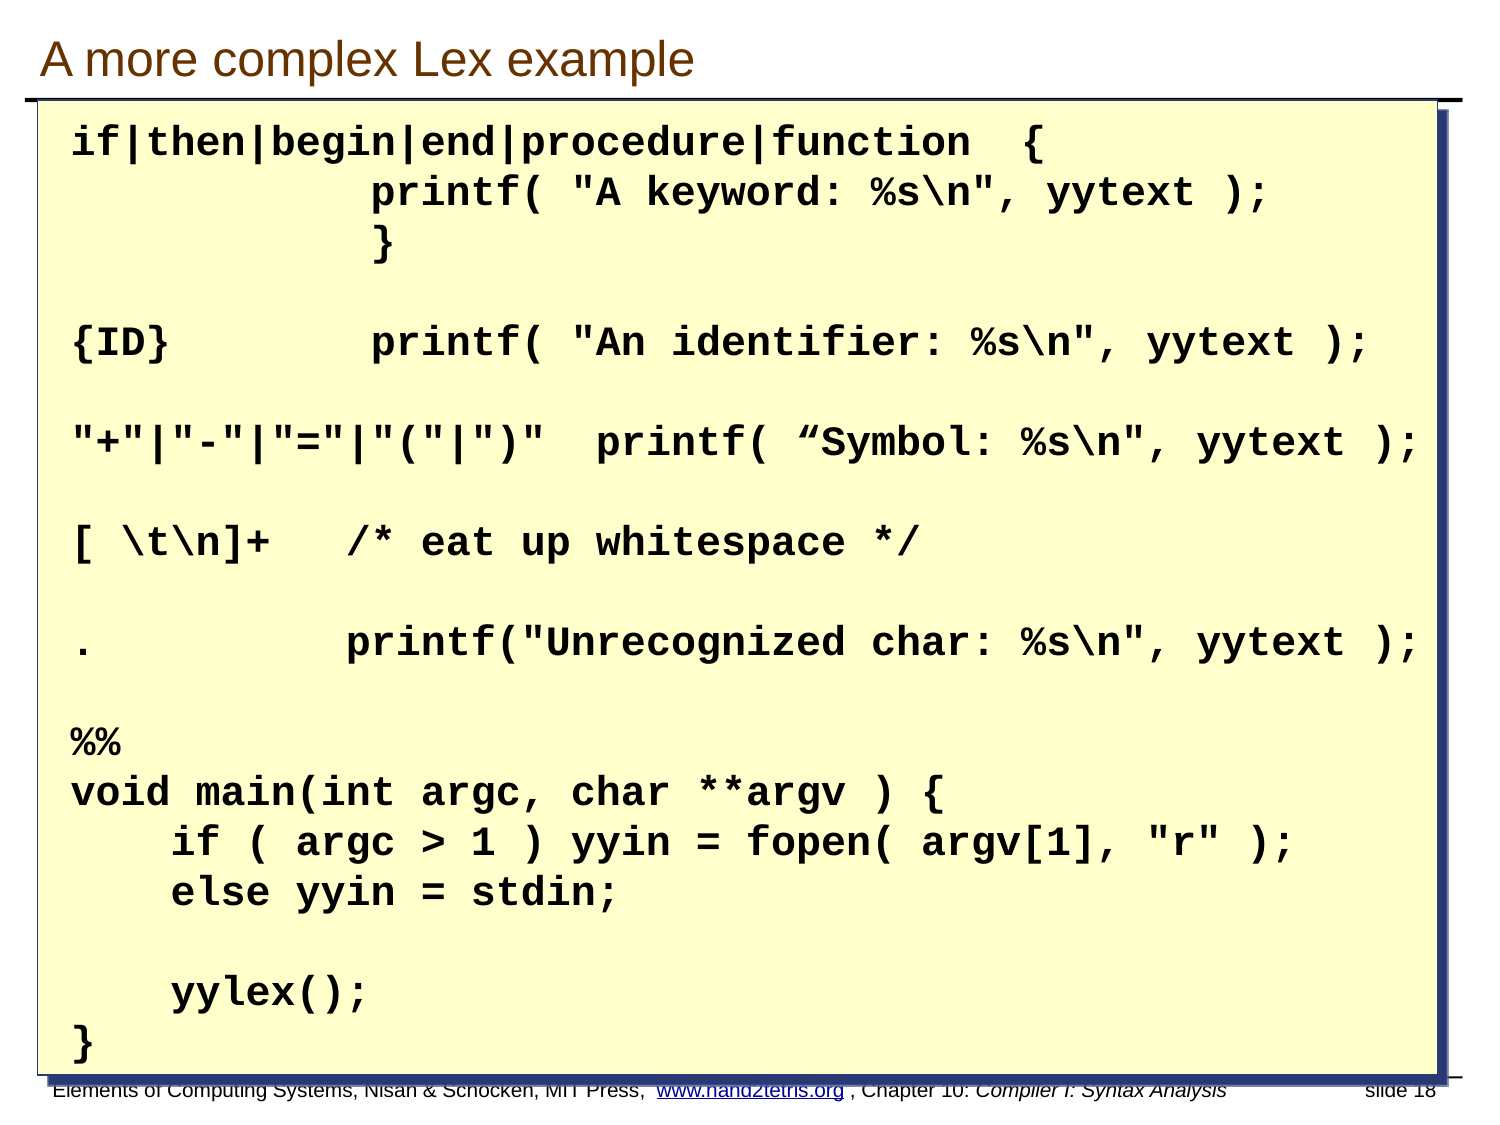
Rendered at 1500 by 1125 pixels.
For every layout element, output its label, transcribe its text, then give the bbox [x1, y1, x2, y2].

title A more complex Lex example [24, 12, 1463, 100]
text_box if|then|begin|end|procedure|function { printf( "A keyword: %s\n", yytext ); } {ID} printf( "An identifier: %s\n", yytext ); "+"|"-"|"="|"("|")" printf( “Symbol: %s\n", yytext ); [ \t\n]+ /* eat up whitespace */ . printf("Unrecognized char: %s\n", yytext ); %% void main(int argc, char **argv ) { if ( argc > 1 ) yyin = fopen( argv[1], "r" ); else yyin = stdin; yylex(); } [37, 99, 1438, 1075]
